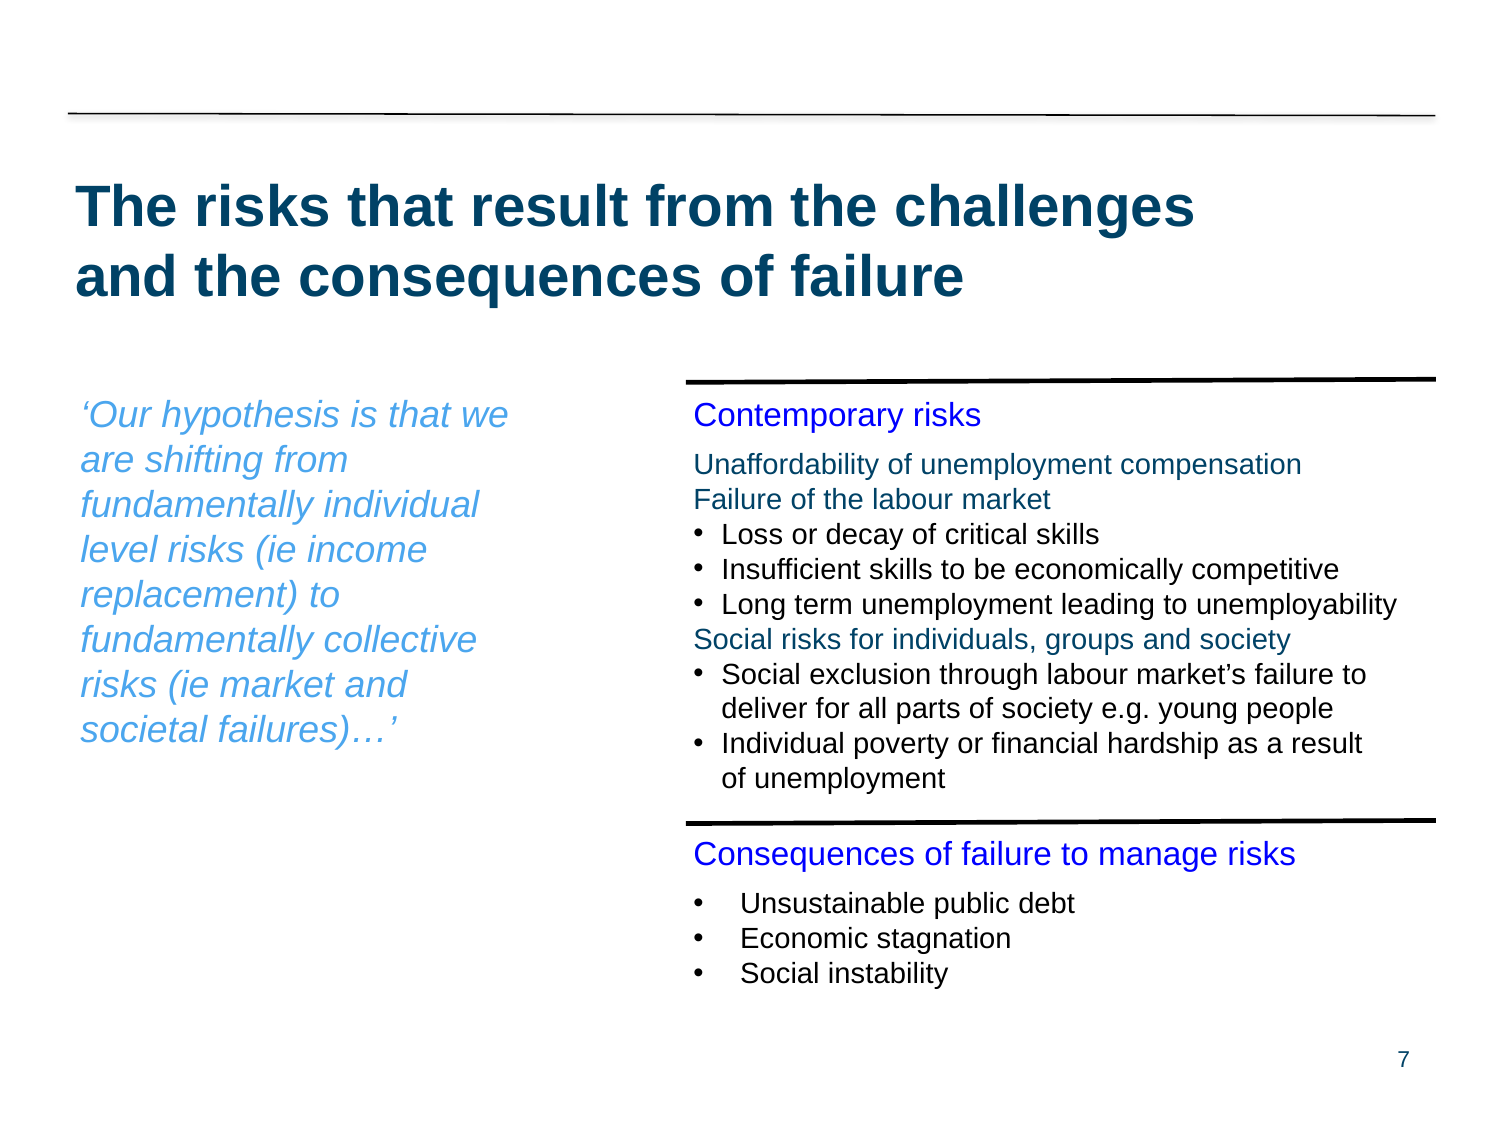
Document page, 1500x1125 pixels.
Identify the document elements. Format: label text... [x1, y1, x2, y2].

text_box Consequences of failure to manage risks Unsustainable public debt Economic stagnation Social instability [678, 825, 1438, 998]
slide_number 7 [1074, 1037, 1425, 1076]
text_box ‘Our hypothesis is that we are shifting from fundamentally individual level risks (ie income replacement) to fundamentally collective risks (ie market and societal failures)…’ [80, 382, 541, 758]
text_box Contemporary risks Unaffordability of unemployment compensation Failure of the labour market Loss or decay of critical skills Insufficient skills to be economically competitive Long term unemployment leading to unemployability Social risks for individuals, groups and society Social exclusion through labour market’s failure to deliver for all parts of society e.g. young people Individual poverty or financial hardship as a result of unemployment [678, 385, 1438, 803]
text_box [685, 820, 1437, 824]
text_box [685, 378, 1437, 383]
title The risks that result from the challenges and the consequences of failure [75, 167, 1425, 238]
